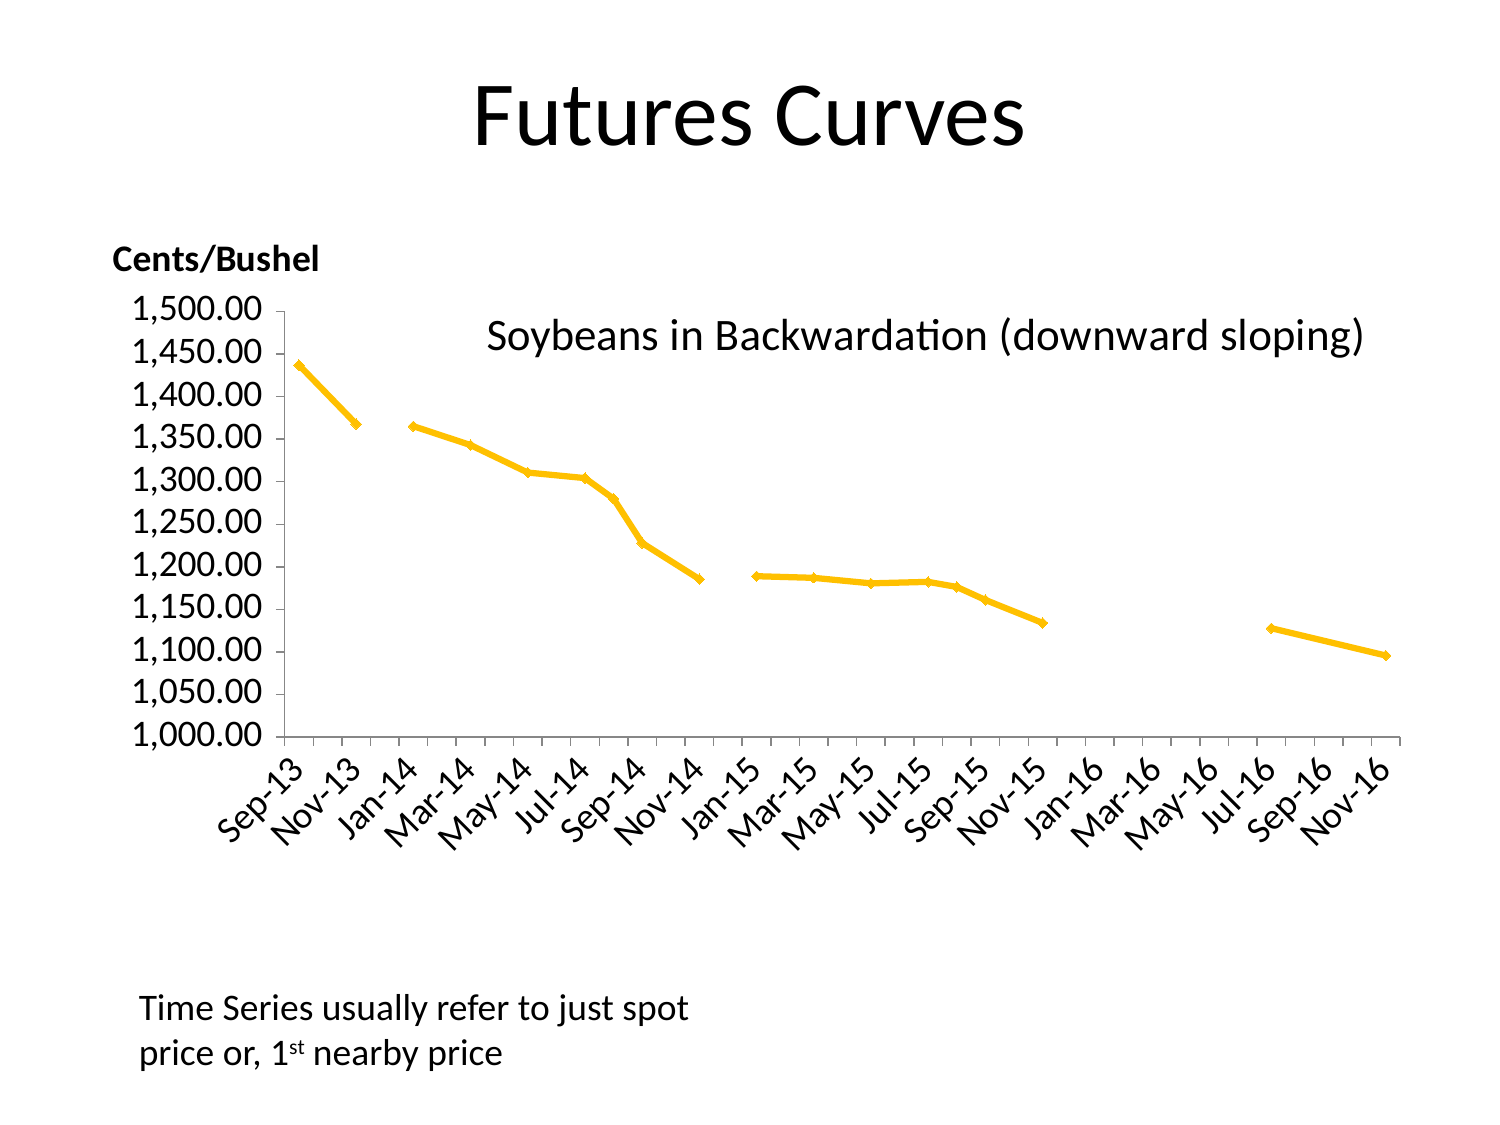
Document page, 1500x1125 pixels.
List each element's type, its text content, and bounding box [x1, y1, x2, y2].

text_box Time Series usually refer to just spot price or, 1st nearby price [123, 975, 786, 1081]
title Futures Curves [75, 45, 1425, 173]
chart [75, 207, 1426, 951]
